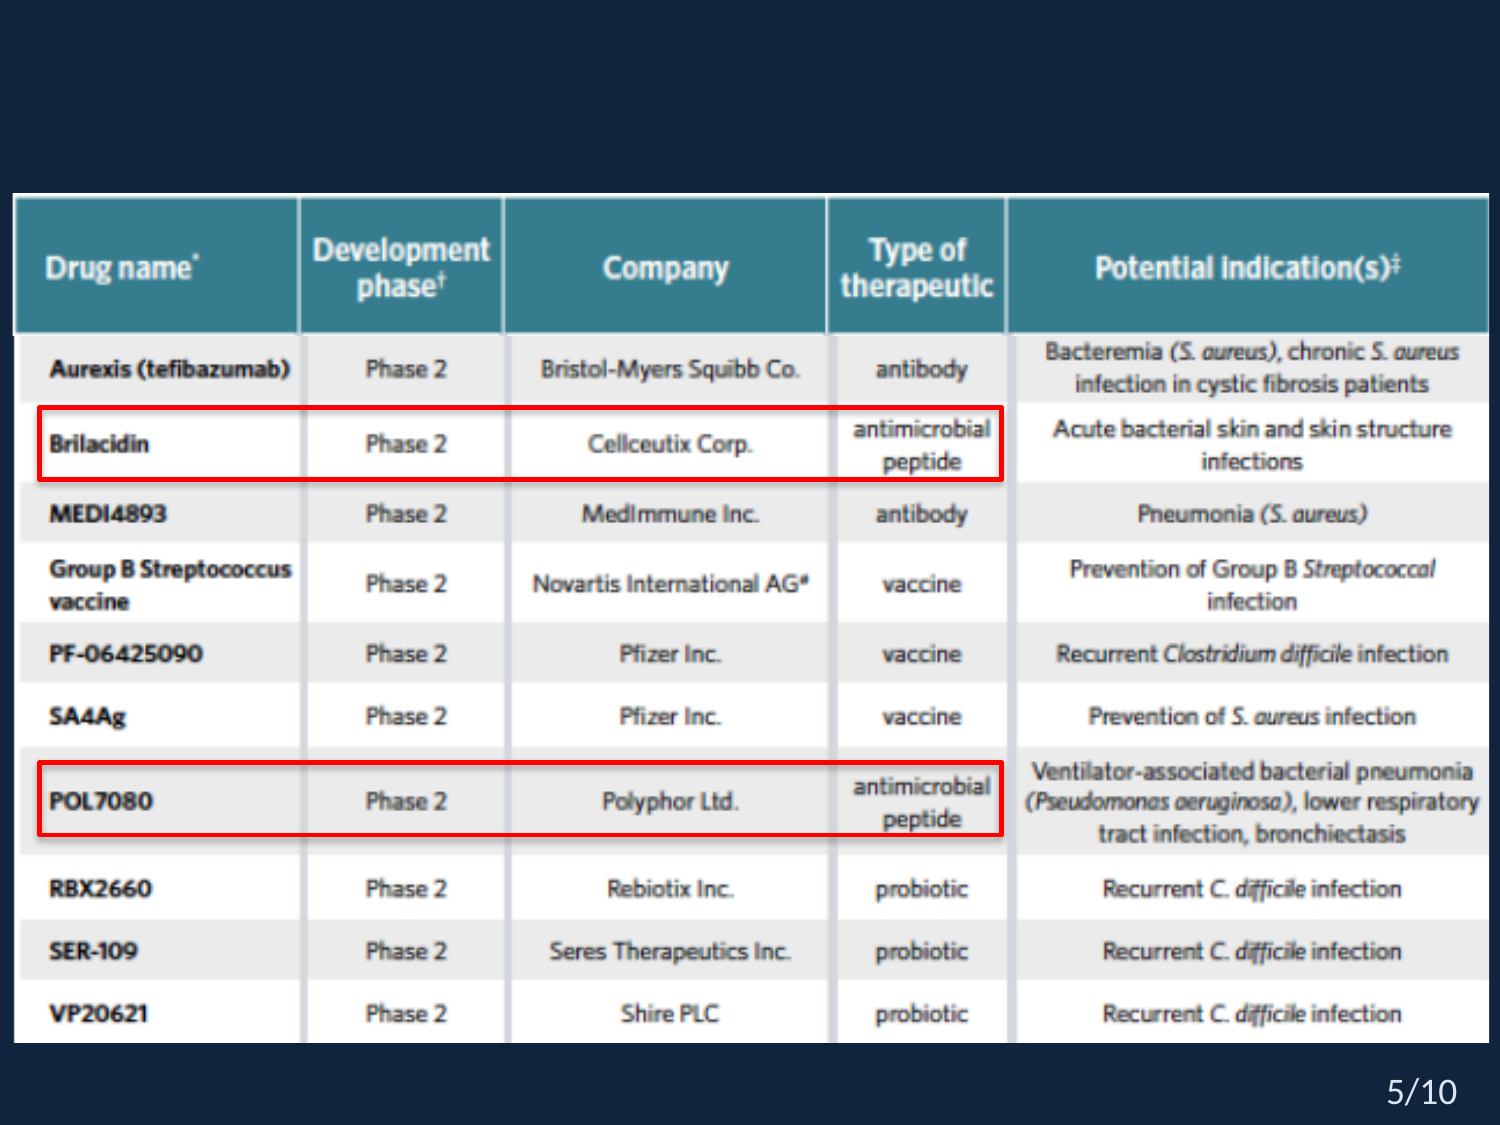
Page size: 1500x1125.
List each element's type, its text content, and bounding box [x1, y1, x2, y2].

picture [12, 193, 1490, 1043]
text_box 5/10 [1371, 1059, 1473, 1119]
